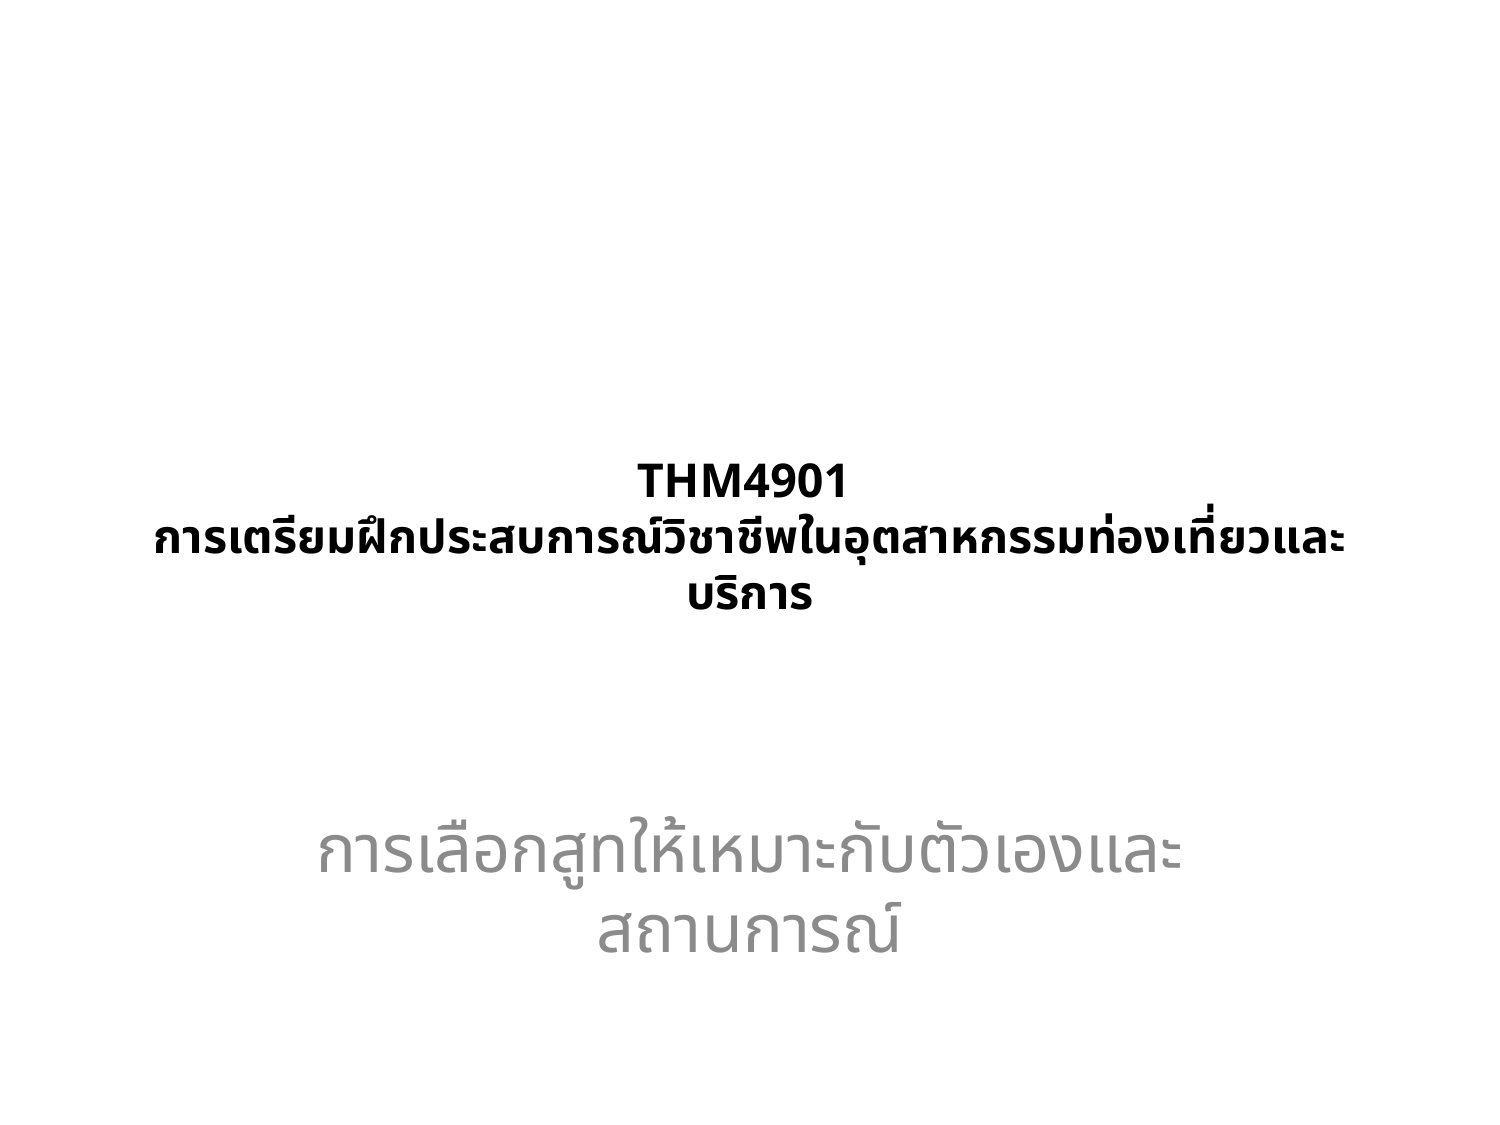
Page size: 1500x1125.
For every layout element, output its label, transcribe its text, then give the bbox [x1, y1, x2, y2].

title THM4901 การเตรียมฝึกประสบการณ์วิชาชีพในอุตสาหกรรมท่องเที่ยวและบริการ [112, 441, 1388, 683]
subtitle การเลือกสูทให้เหมาะกับตัวเองและสถานการณ์ [225, 798, 1275, 925]
